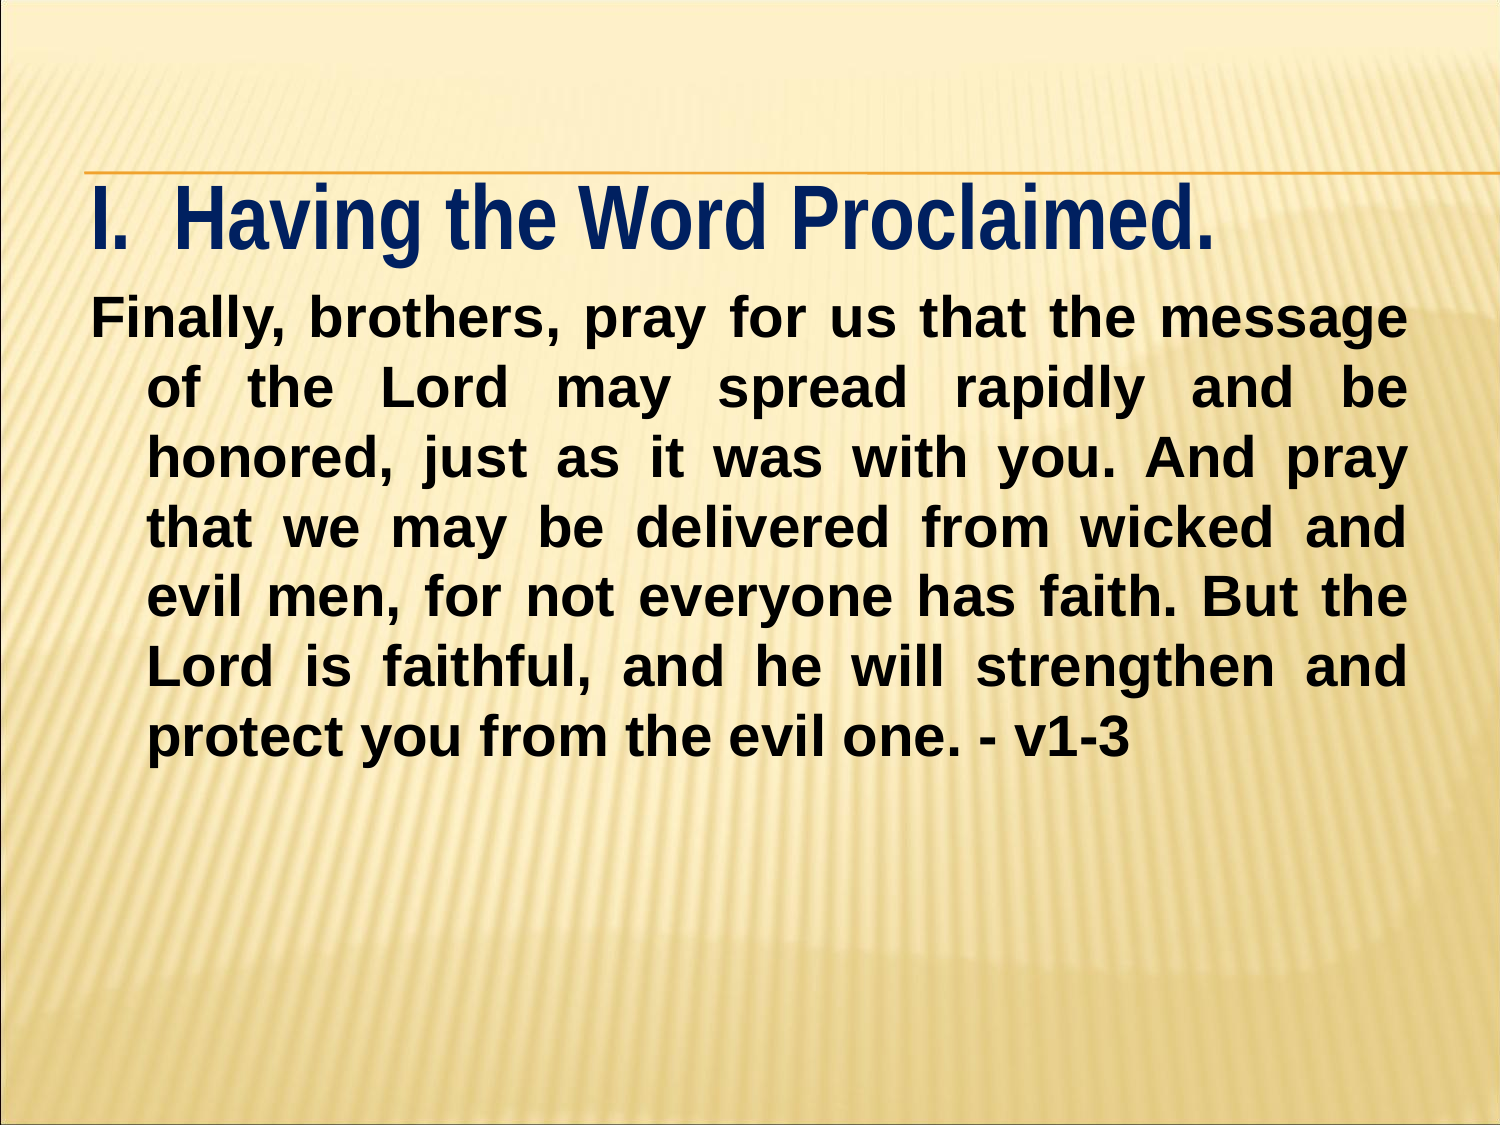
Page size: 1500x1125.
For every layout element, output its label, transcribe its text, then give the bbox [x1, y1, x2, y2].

list I. Having the Word Proclaimed. Finally, brothers, pray for us that the message of the Lord may spread rapidly and be honored, just as it was with you. And pray that we may be delivered from wicked and evil men, for not everyone has faith. But the Lord is faithful, and he will strengthen and protect you from the evil one. - v1-3 [75, 149, 1425, 913]
picture [0, 0, 1500, 1125]
